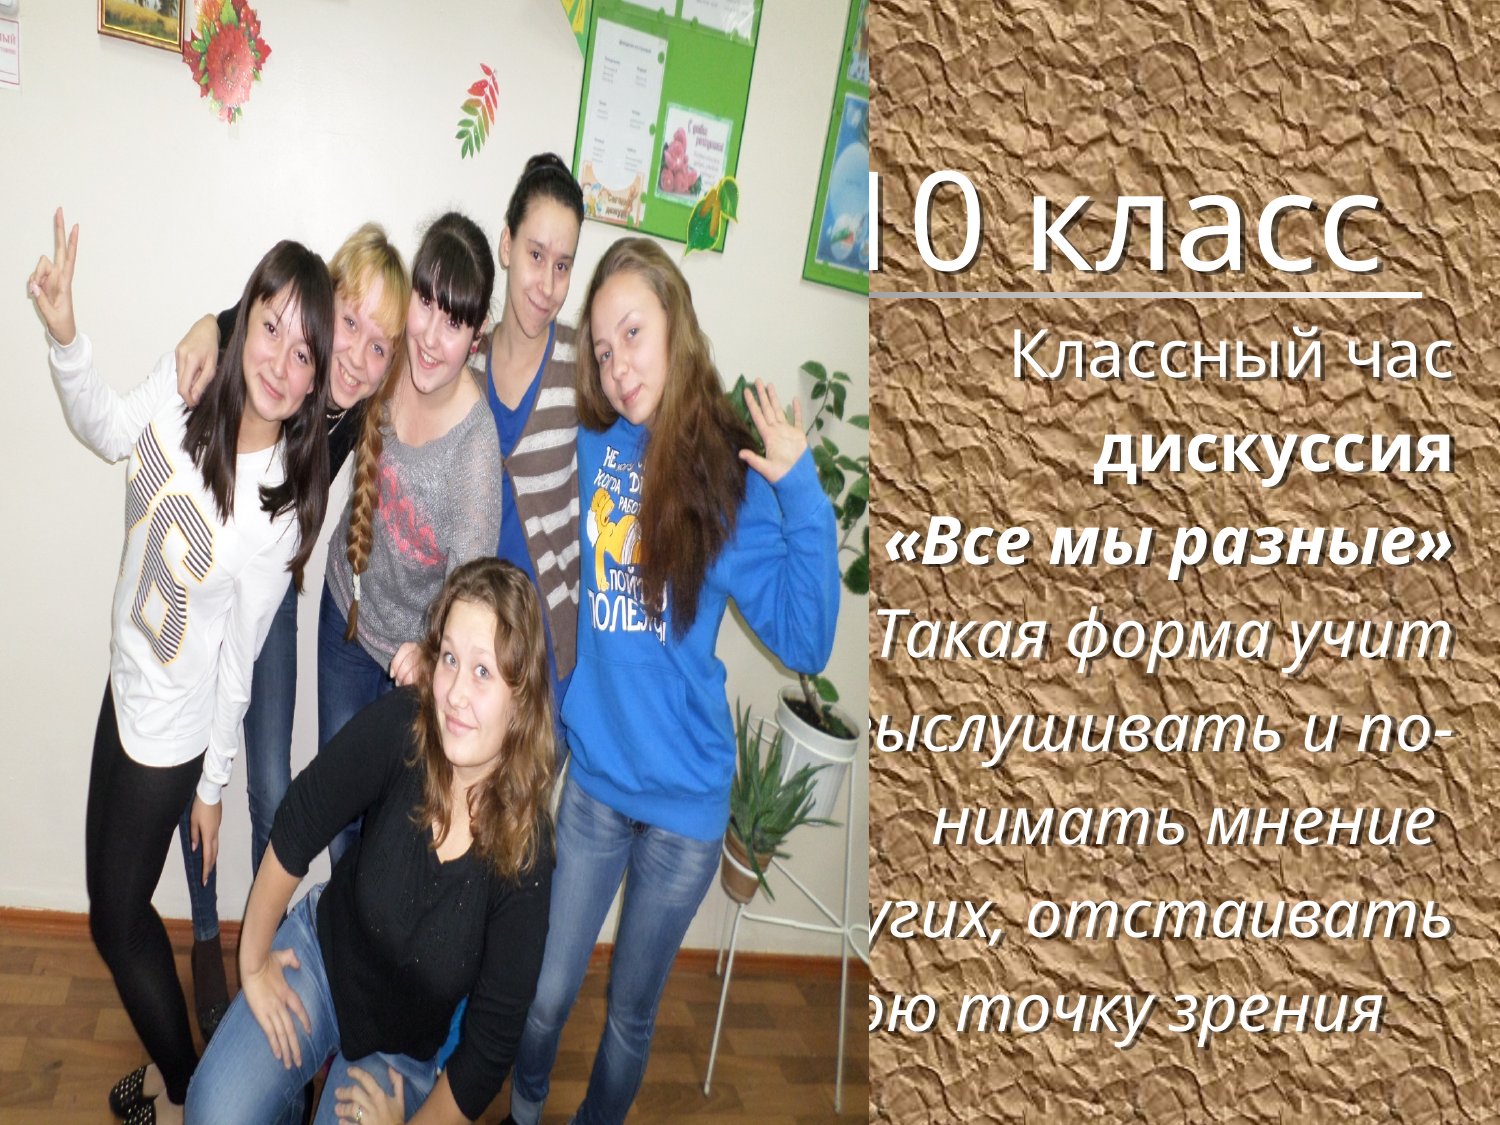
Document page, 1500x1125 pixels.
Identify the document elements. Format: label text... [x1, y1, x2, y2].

list 10 класс Классный час дискуссия «Все мы разные» Такая форма учит выслушивать и по- нимать мнение других, отстаивать свою точку зрения [874, 125, 1470, 1055]
picture [0, 0, 1500, 1125]
